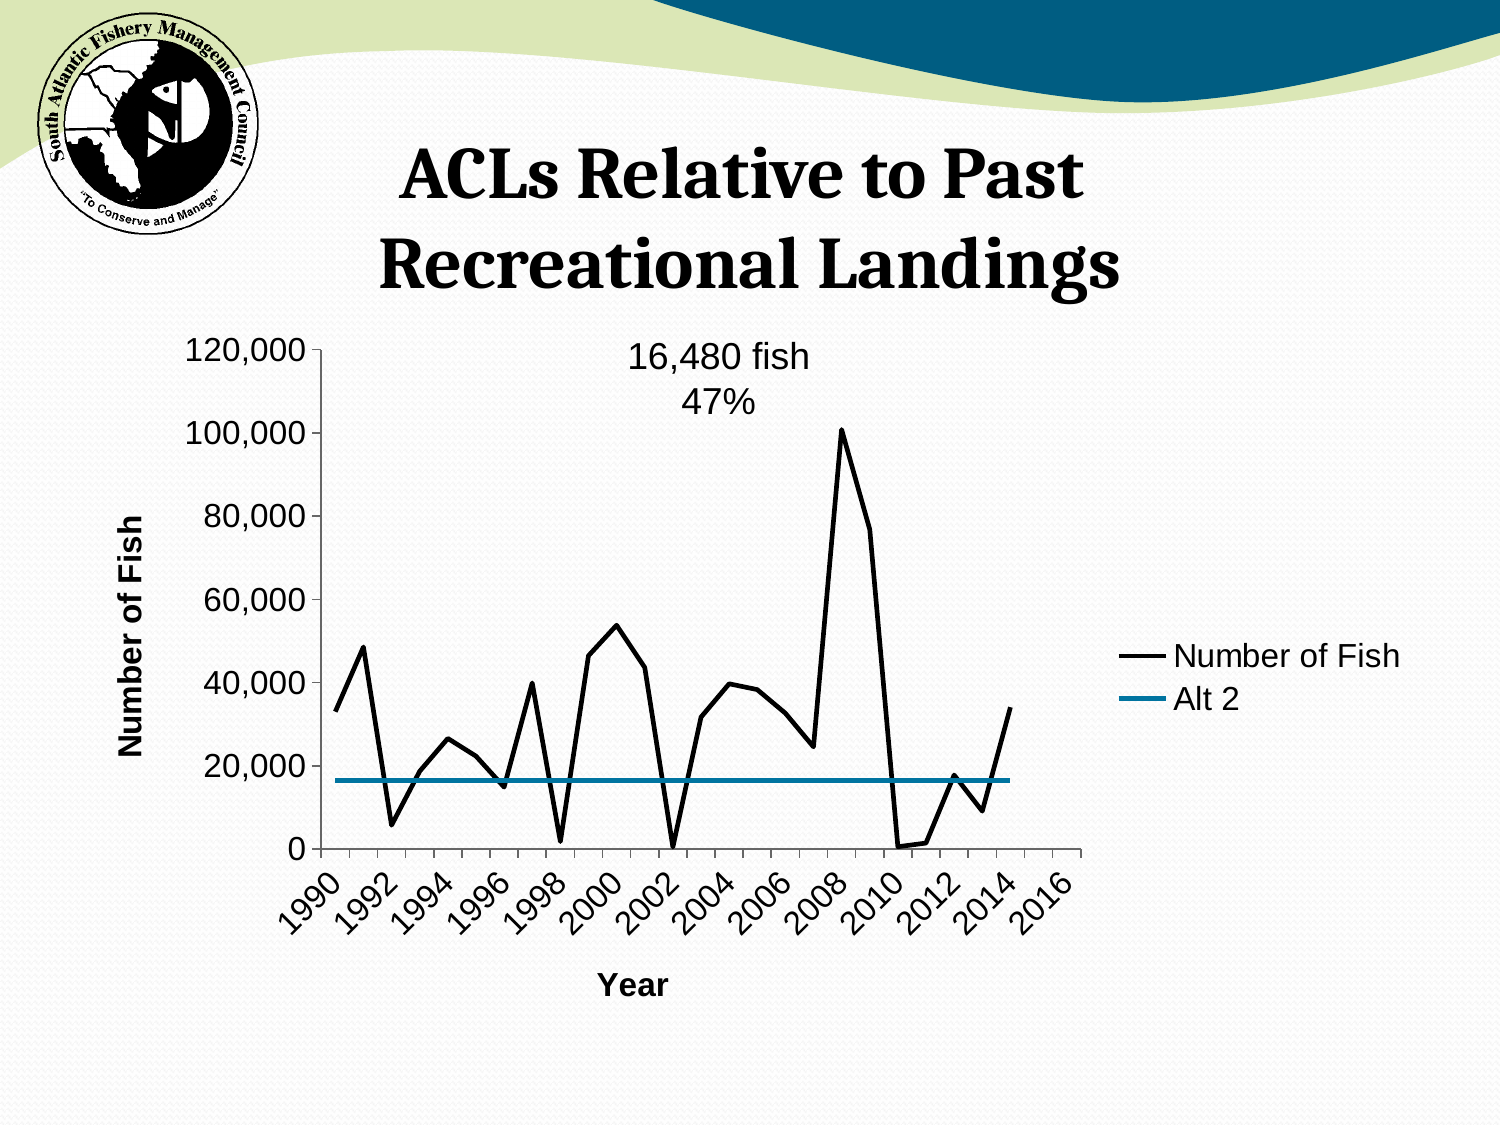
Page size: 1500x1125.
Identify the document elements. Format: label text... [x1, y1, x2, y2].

title ACLs Relative to Past Recreational Landings [75, 115, 1425, 303]
chart [74, 317, 1426, 1038]
picture [37, 12, 259, 235]
